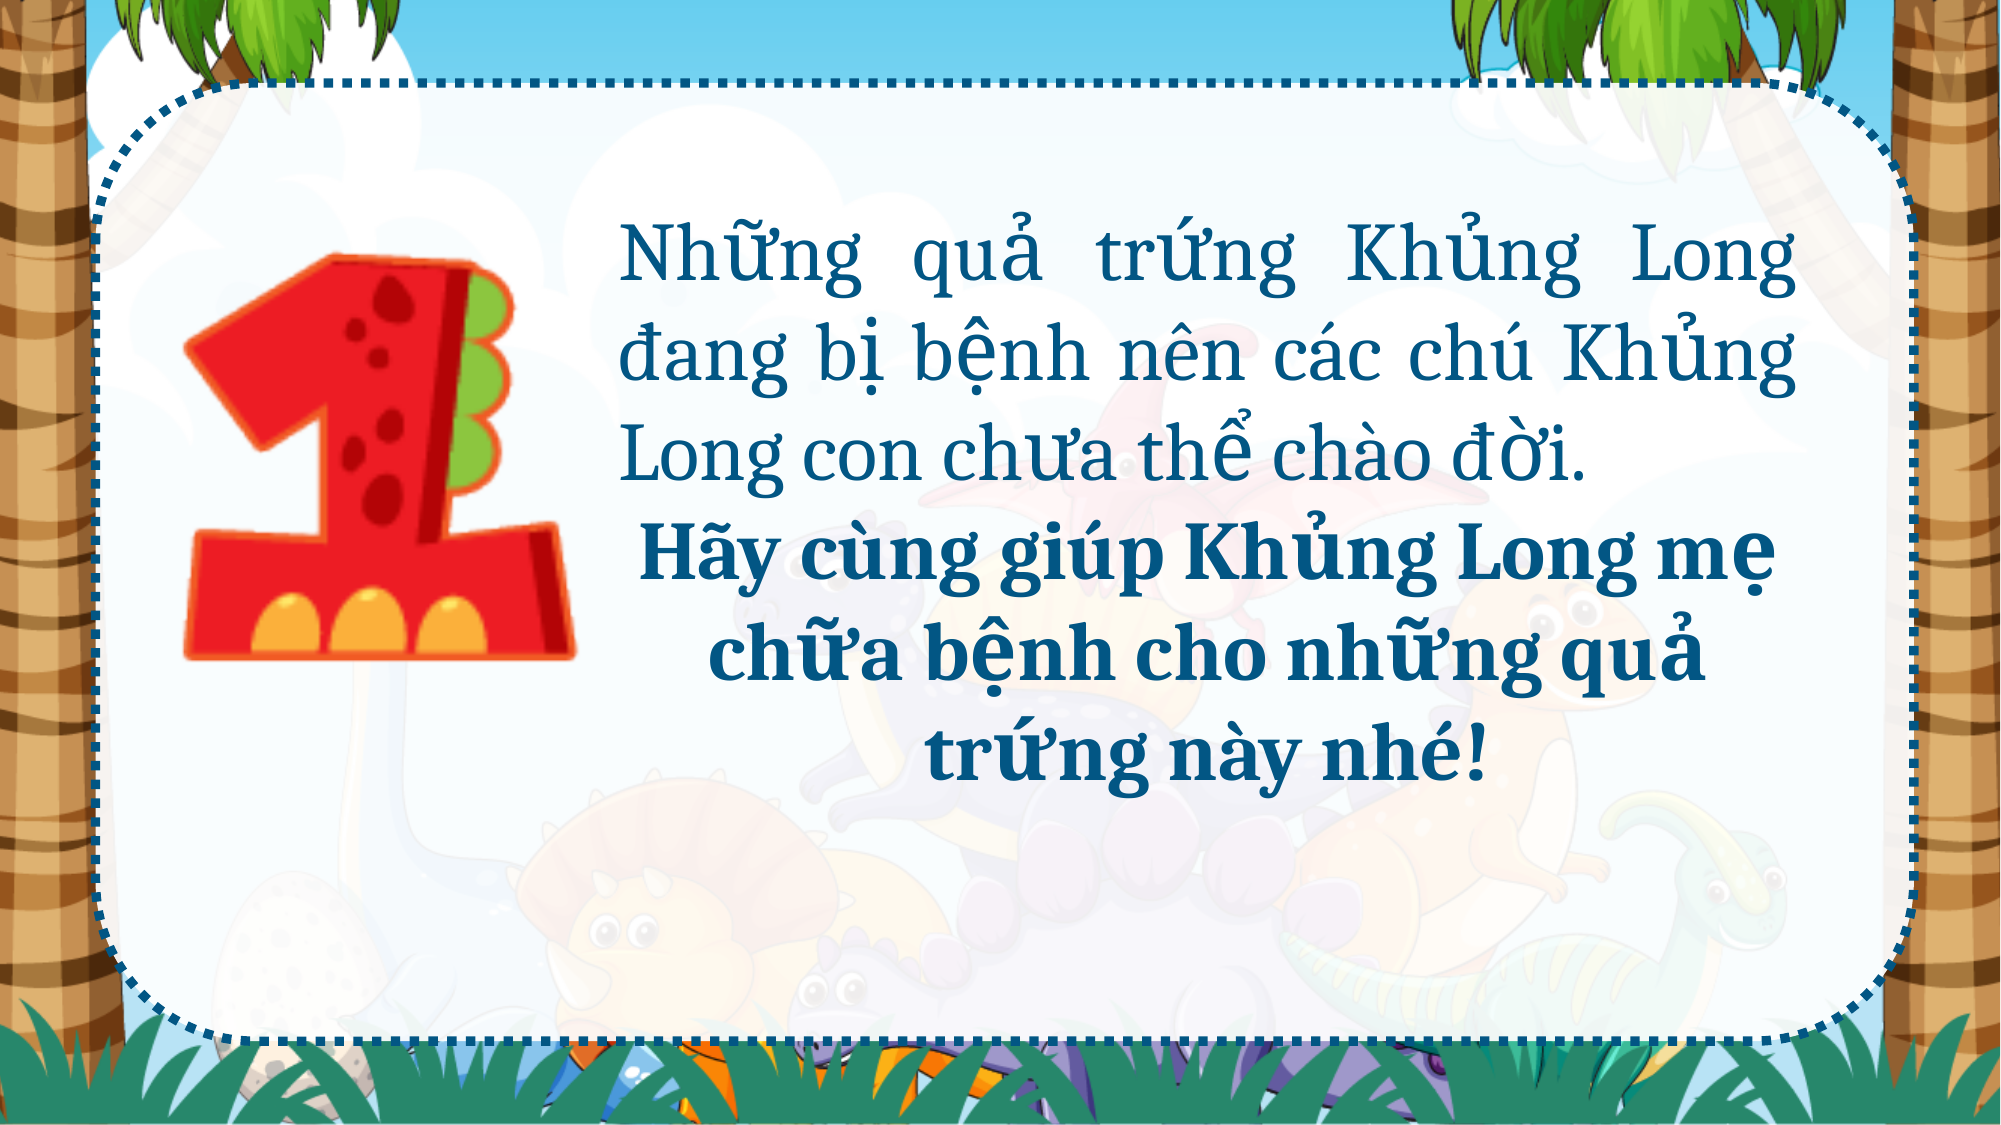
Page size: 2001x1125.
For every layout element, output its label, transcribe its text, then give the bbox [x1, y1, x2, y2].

picture [0, 0, 2001, 1125]
text_box [94, 81, 1915, 1043]
text_box Những quả trứng Khủng Long đang bị bệnh nên các chú Khủng Long con chưa thể chào đời. Hãy cùng giúp Khủng Long mẹ chữa bệnh cho những quả trứng này nhé! [603, 189, 1813, 805]
